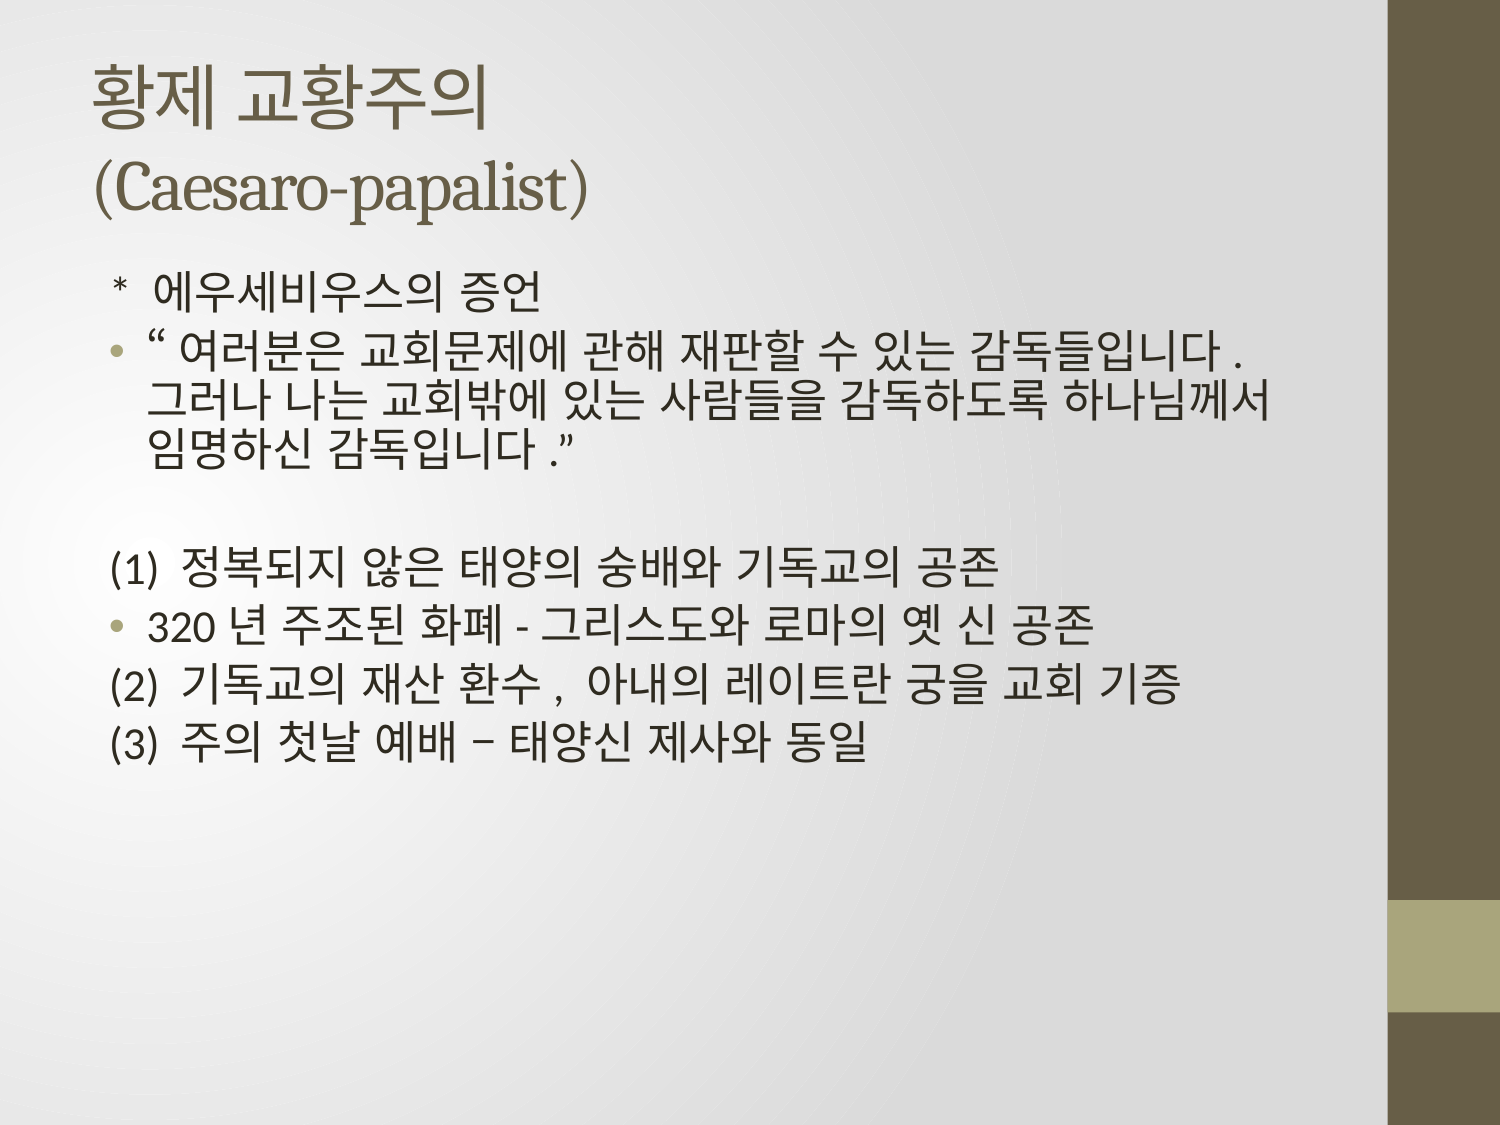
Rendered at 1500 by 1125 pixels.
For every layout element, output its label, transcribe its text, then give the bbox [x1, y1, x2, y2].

title 황제 교황주의 (Caesaro-papalist) [75, 45, 1325, 233]
list * 에우세비우스의 증언 “여러분은 교회문제에 관해 재판할 수 있는 감독들입니다. 그러나 나는 교회밖에 있는 사람들을 감독하도록 하나님께서 임명하신 감독입니다.” (1) 정복되지 않은 태양의 숭배와 기독교의 공존 320년 주조된 화폐-그리스도와 로마의 옛 신 공존 (2) 기독교의 재산 환수, 아내의 레이트란 궁을 교회 기증 (3) 주의 첫날 예배 – 태양신 제사와 동일 [75, 262, 1325, 1050]
